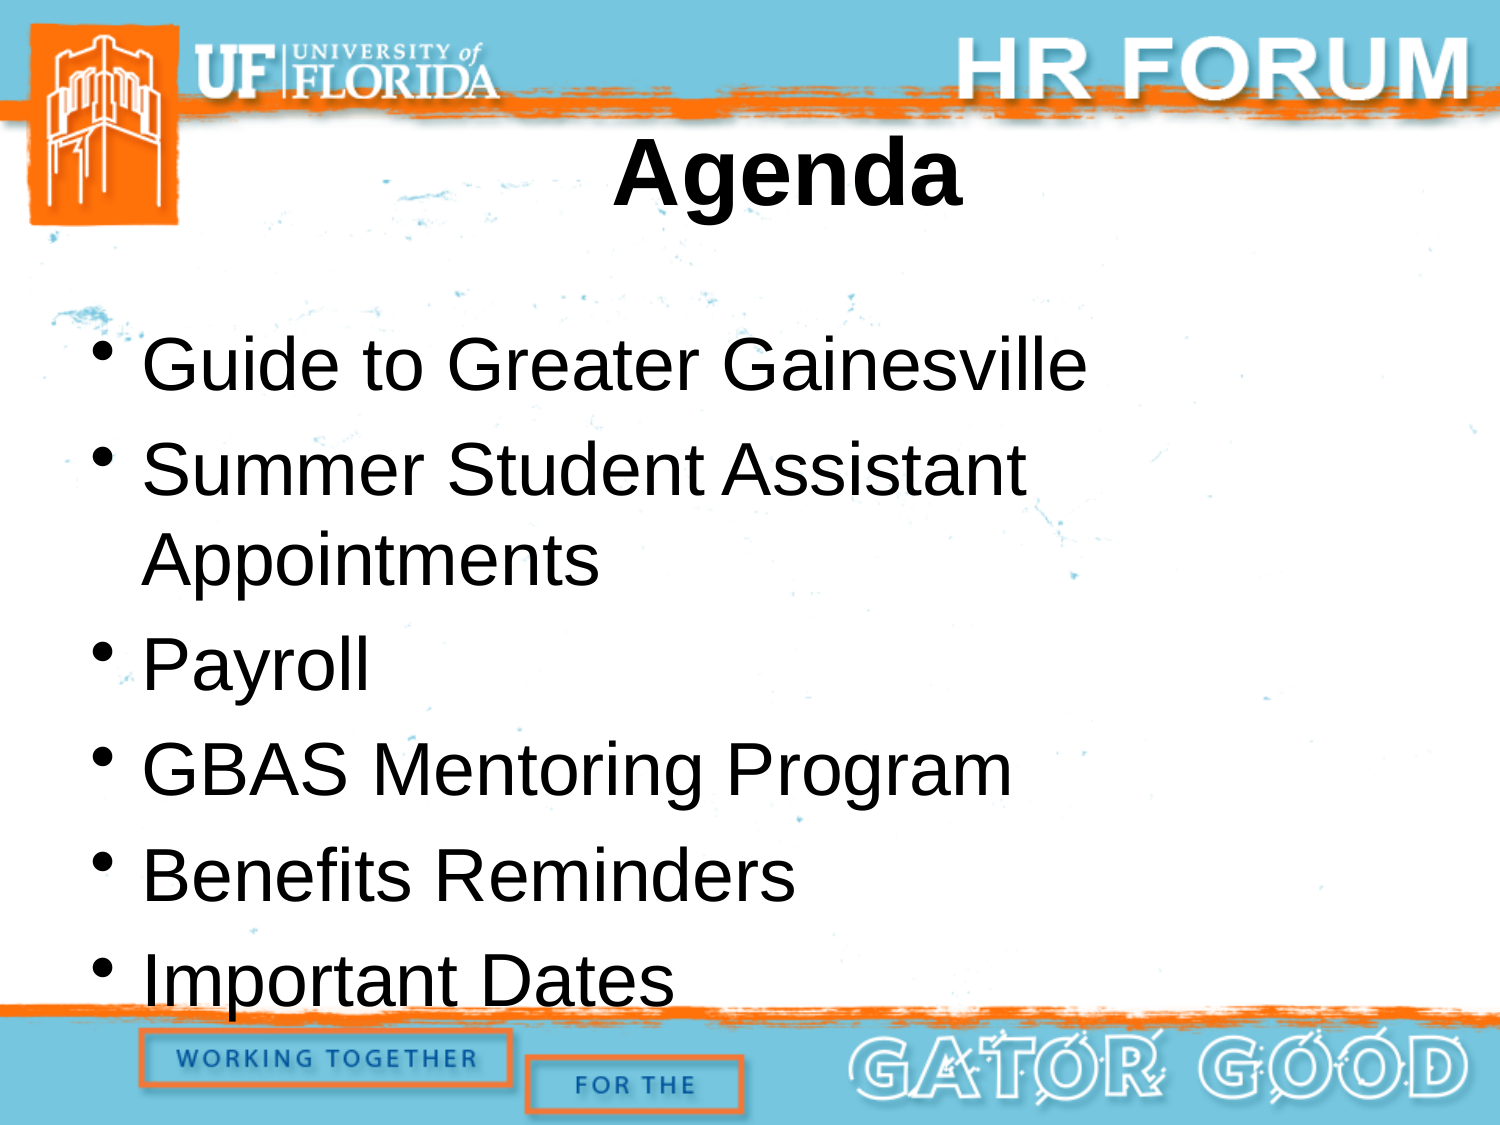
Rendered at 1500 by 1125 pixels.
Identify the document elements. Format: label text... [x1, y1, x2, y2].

list Guide to Greater Gainesville Summer Student Assistant Appointments Payroll GBAS Mentoring Program Benefits Reminders Important Dates [75, 200, 1425, 1038]
picture [0, 0, 1500, 1125]
title Agenda [262, 96, 1313, 200]
